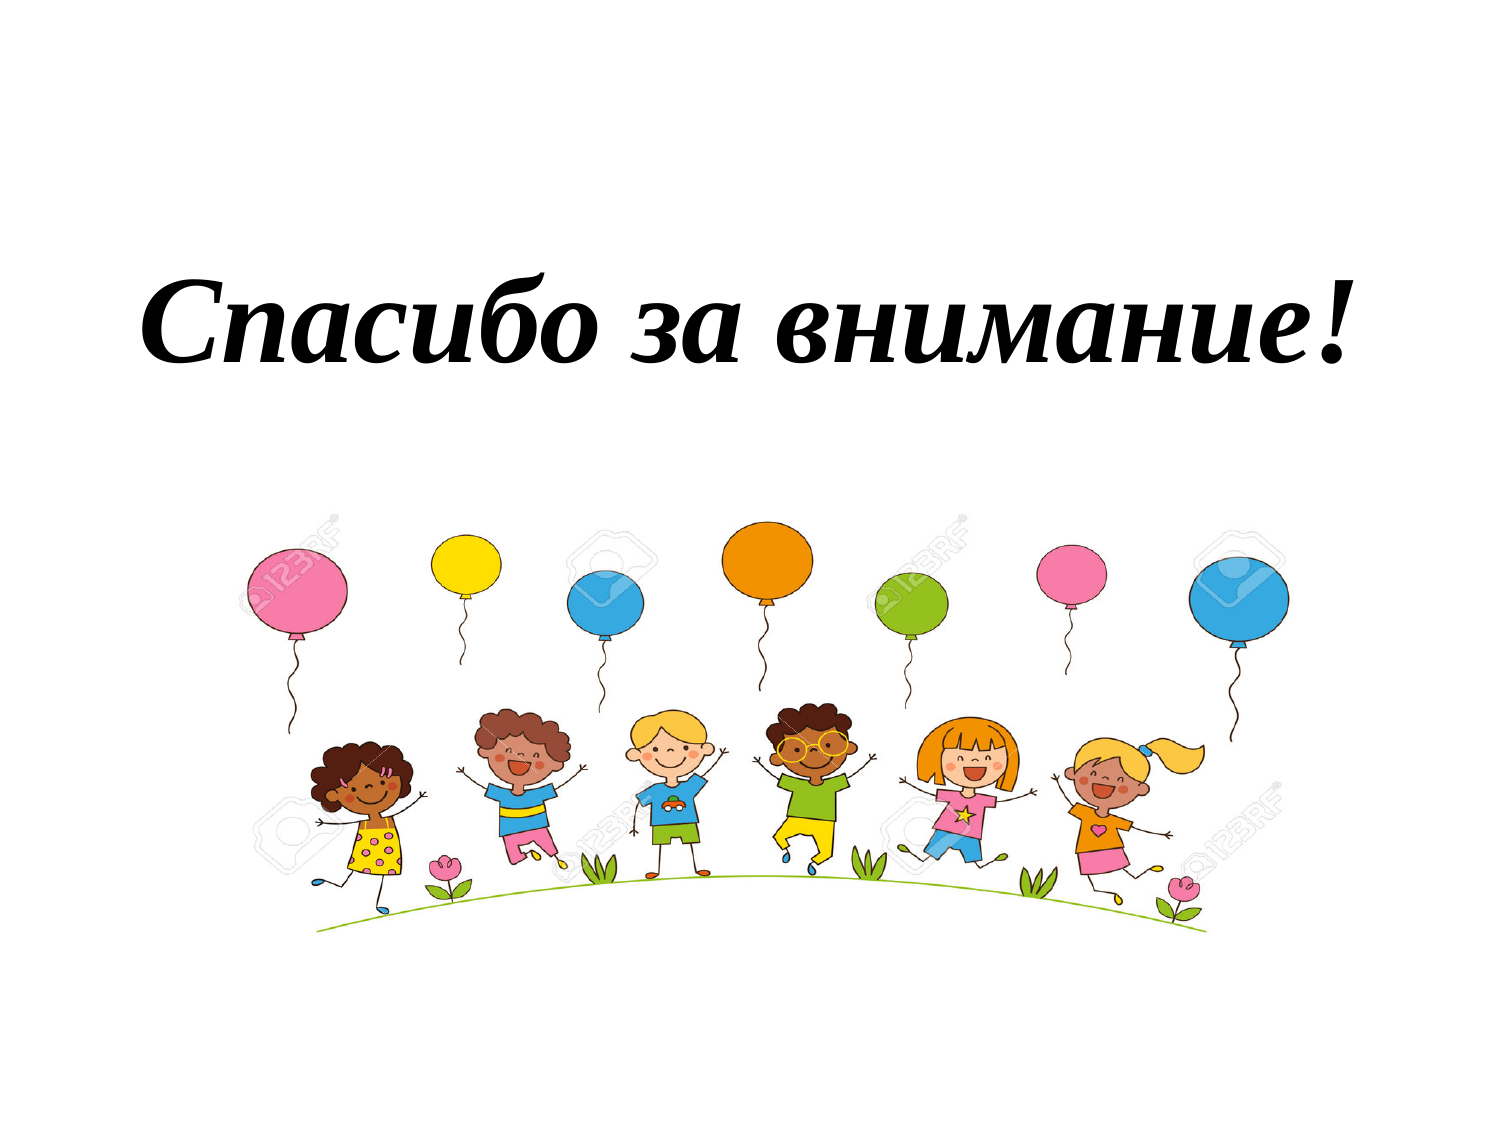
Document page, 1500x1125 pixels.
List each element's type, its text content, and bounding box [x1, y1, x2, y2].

list Спасибо за внимание! [53, 125, 1447, 953]
picture [206, 491, 1318, 953]
